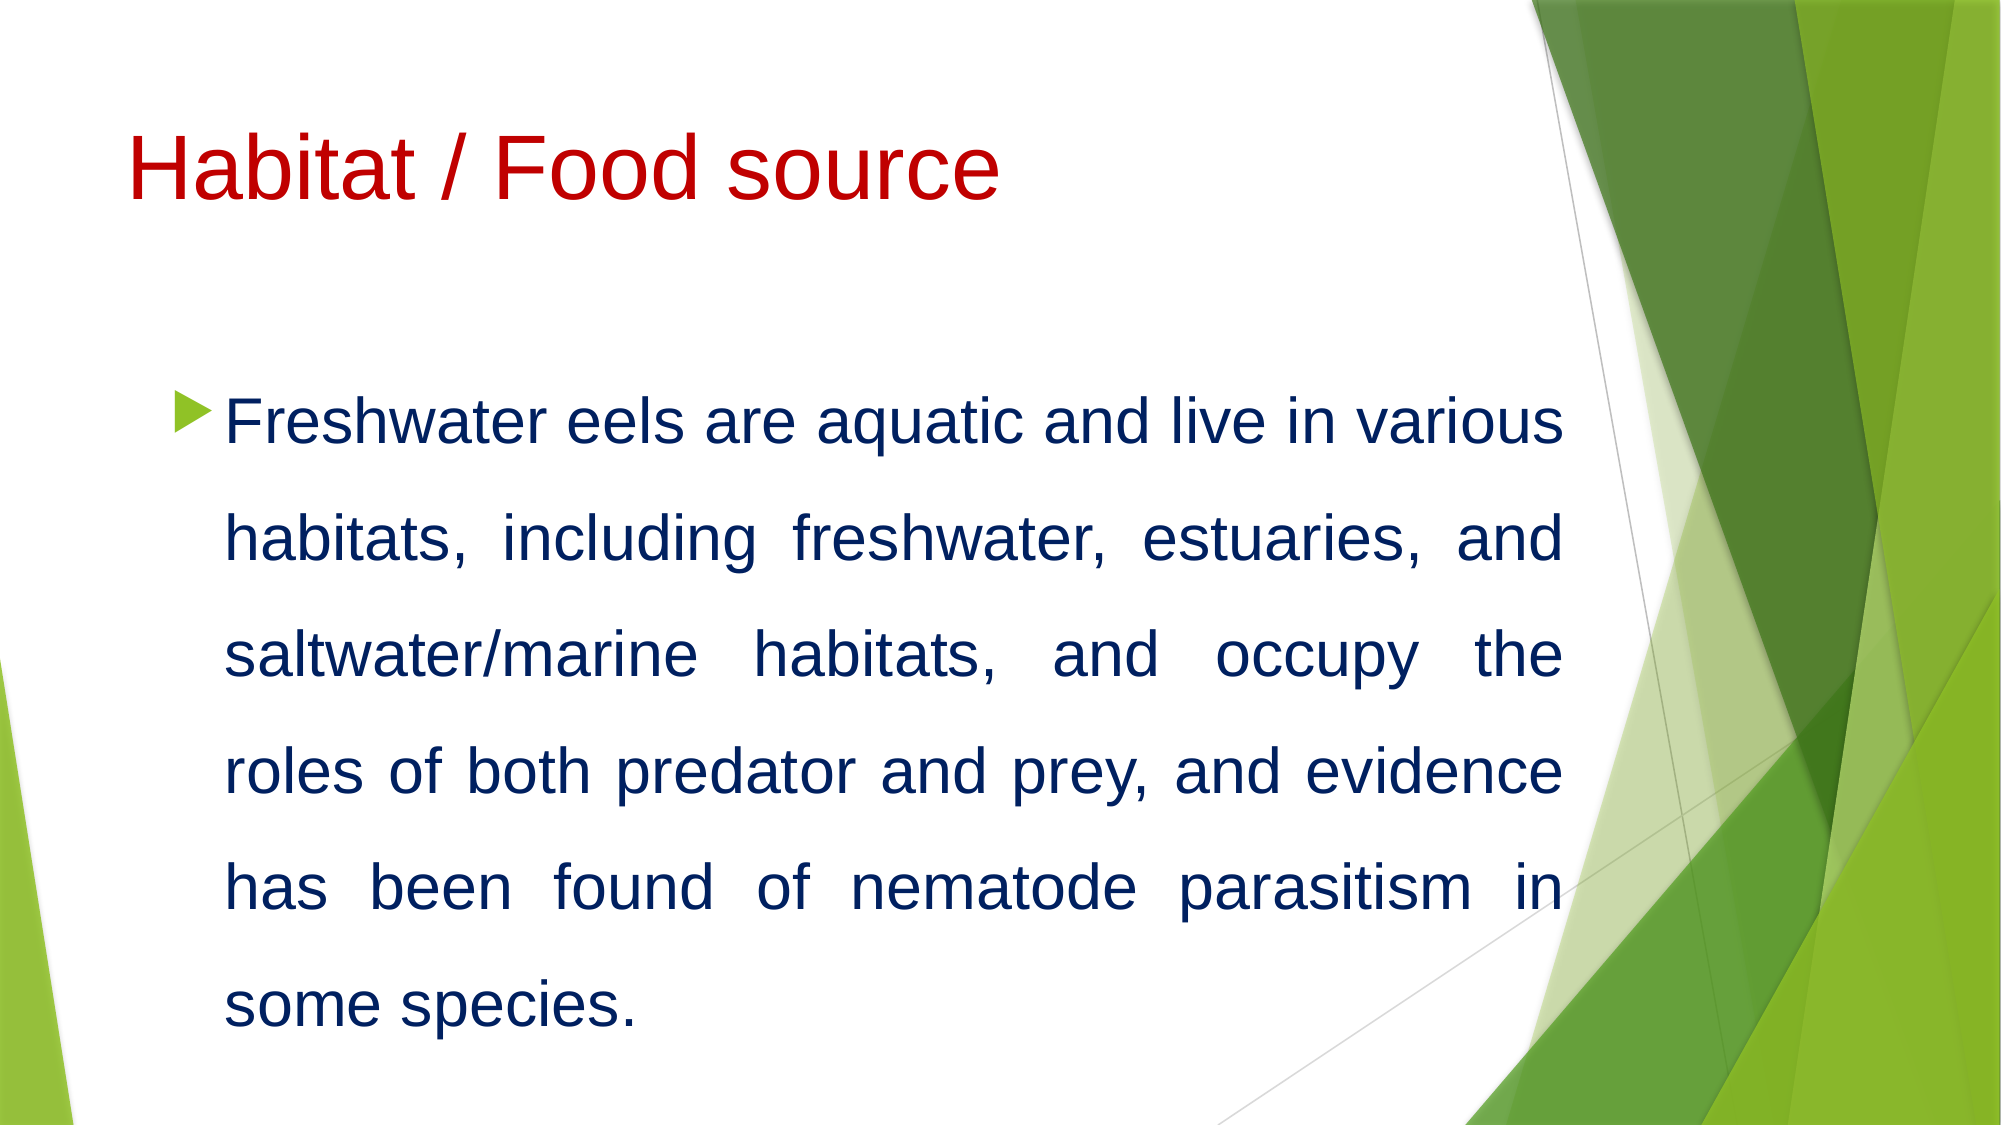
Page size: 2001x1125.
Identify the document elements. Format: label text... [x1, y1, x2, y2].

list Freshwater eels are aquatic and live in various habitats, including freshwater, estuaries, and saltwater/marine habitats, and occupy the roles of both predator and prey, and evidence has been found of nematode parasitism in some species. [154, 332, 1582, 1047]
title Habitat / Food source [111, 99, 1522, 317]
